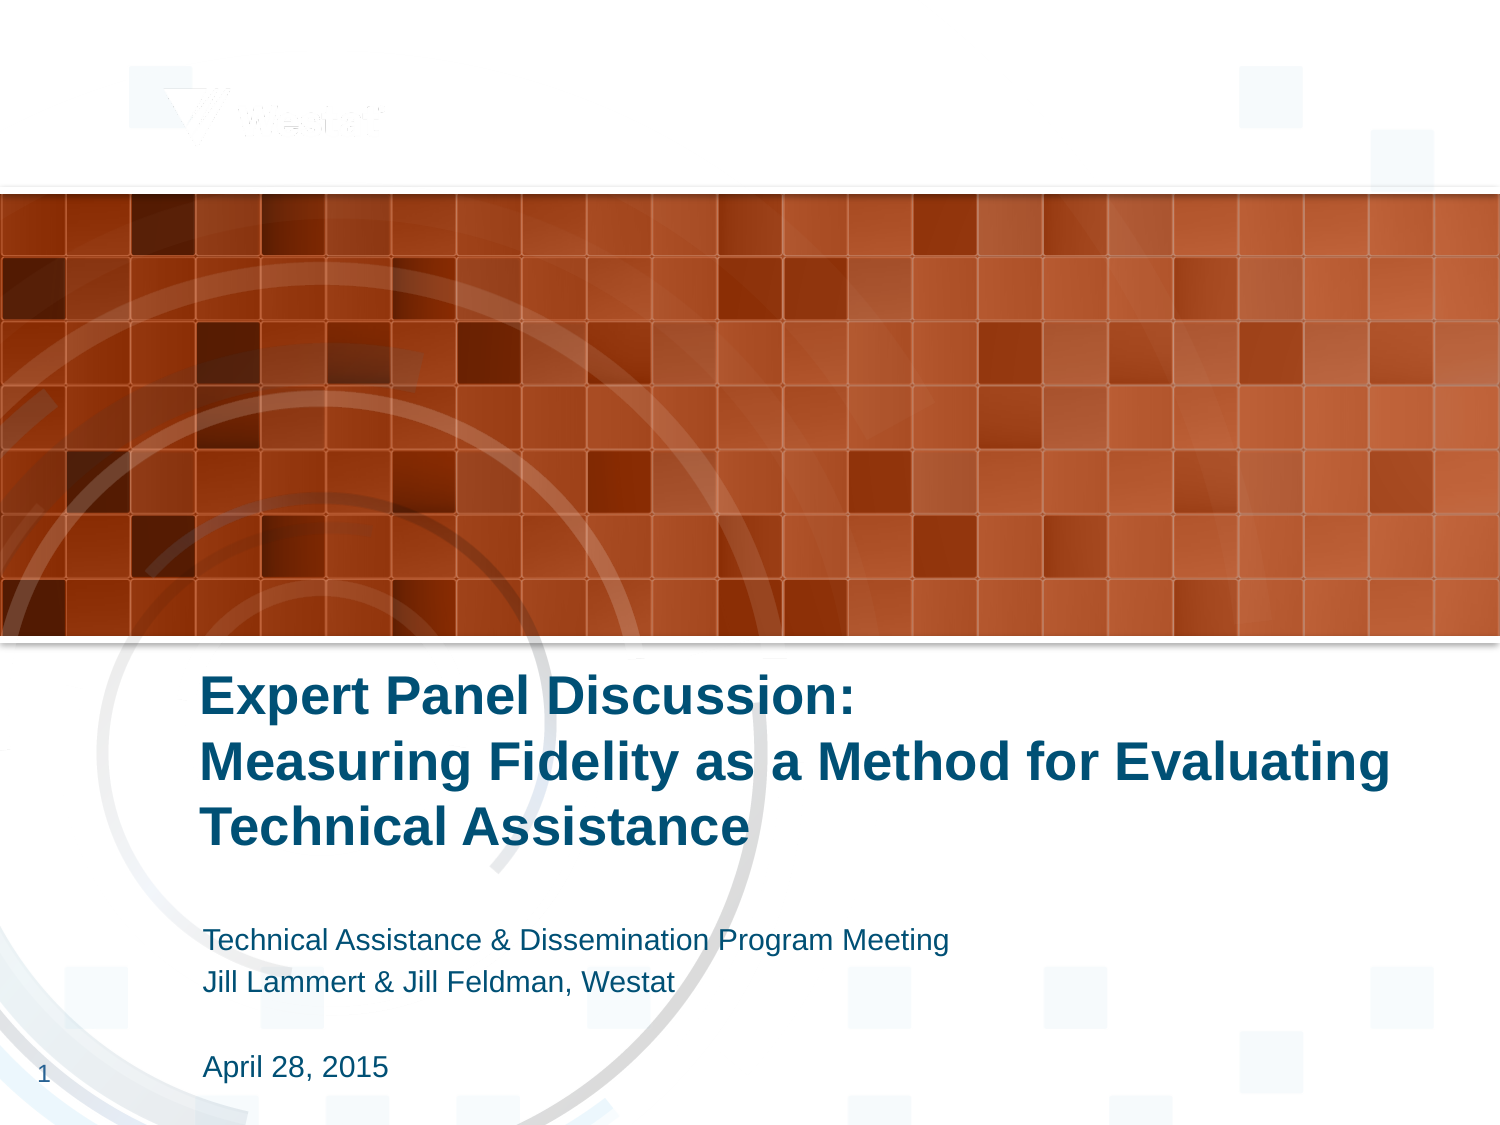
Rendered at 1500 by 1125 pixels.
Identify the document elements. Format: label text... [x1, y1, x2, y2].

title Expert Panel Discussion: Measuring Fidelity as a Method for Evaluating Technical Assistance [184, 652, 1446, 865]
subtitle Technical Assistance & Dissemination Program Meeting Jill Lammert & Jill Feldman, Westat April 28, 2015 [187, 912, 1413, 1092]
slide_number 1 [0, 1042, 51, 1103]
picture [0, 0, 1500, 1125]
